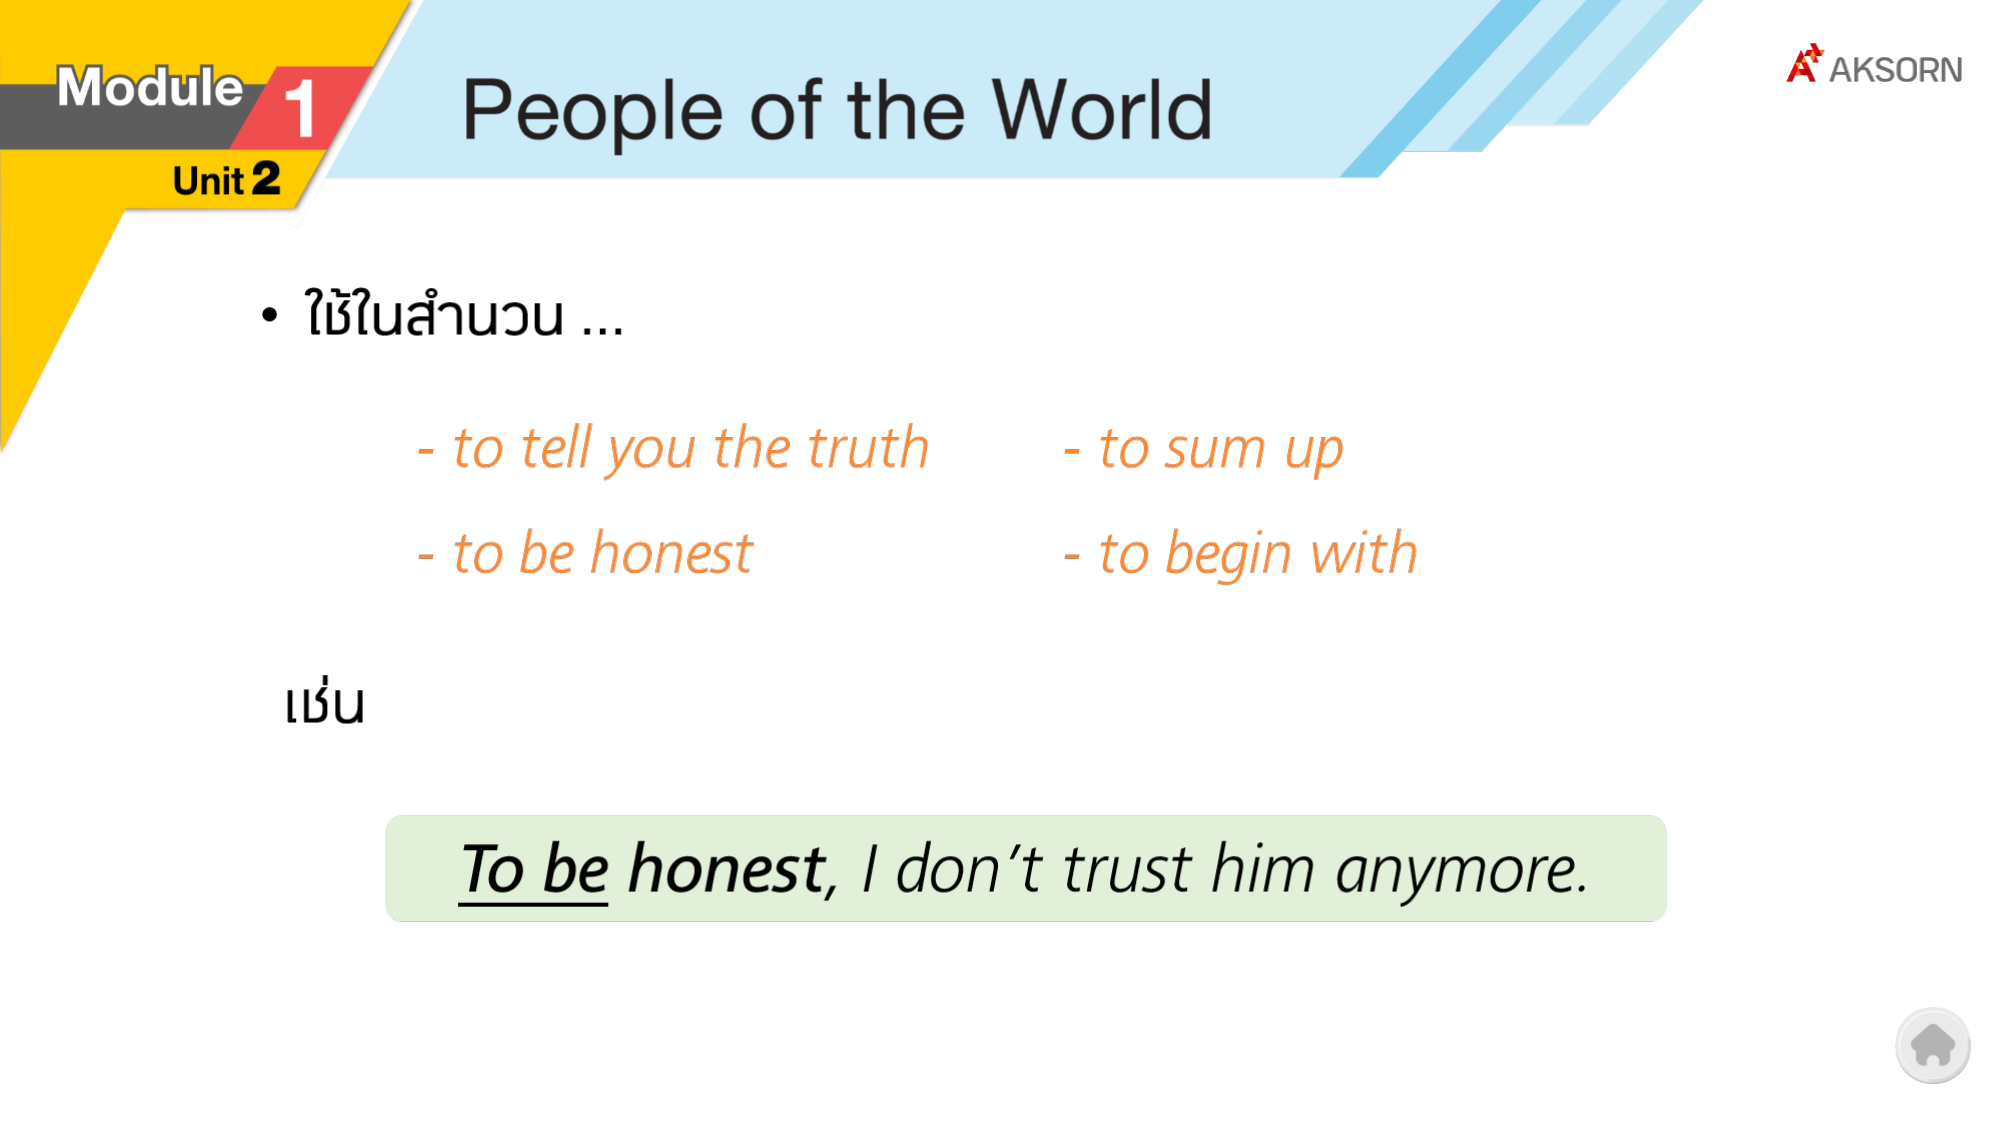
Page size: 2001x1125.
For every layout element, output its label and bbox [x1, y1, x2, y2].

picture [385, 807, 1667, 949]
picture [0, 0, 1945, 623]
picture [246, 657, 463, 782]
picture [1779, 36, 1969, 89]
picture [1895, 1007, 1971, 1084]
